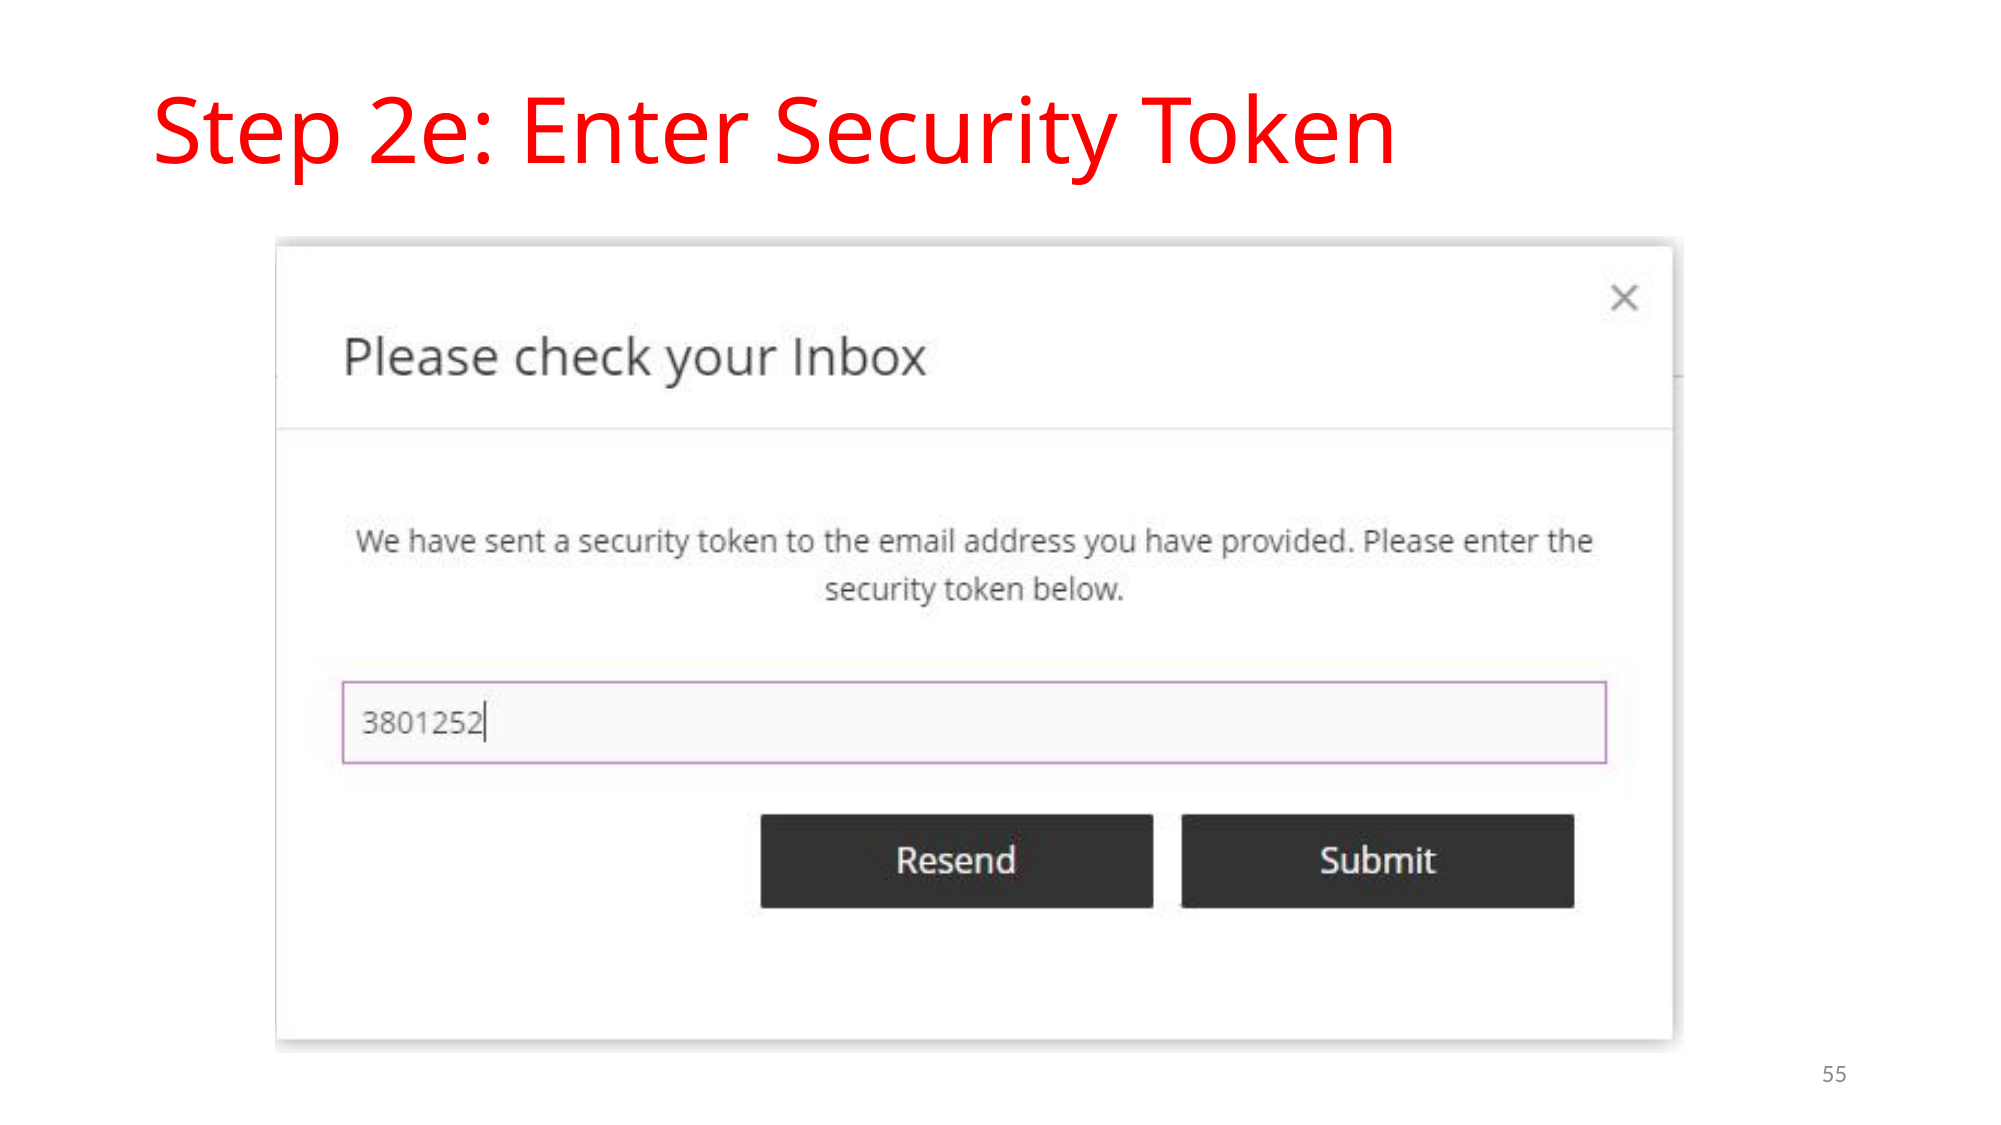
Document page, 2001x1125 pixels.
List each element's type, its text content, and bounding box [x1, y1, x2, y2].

title Step 2e: Enter Security Token [137, 59, 1863, 208]
slide_number 55 [1412, 1042, 1863, 1103]
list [274, 236, 1684, 1053]
